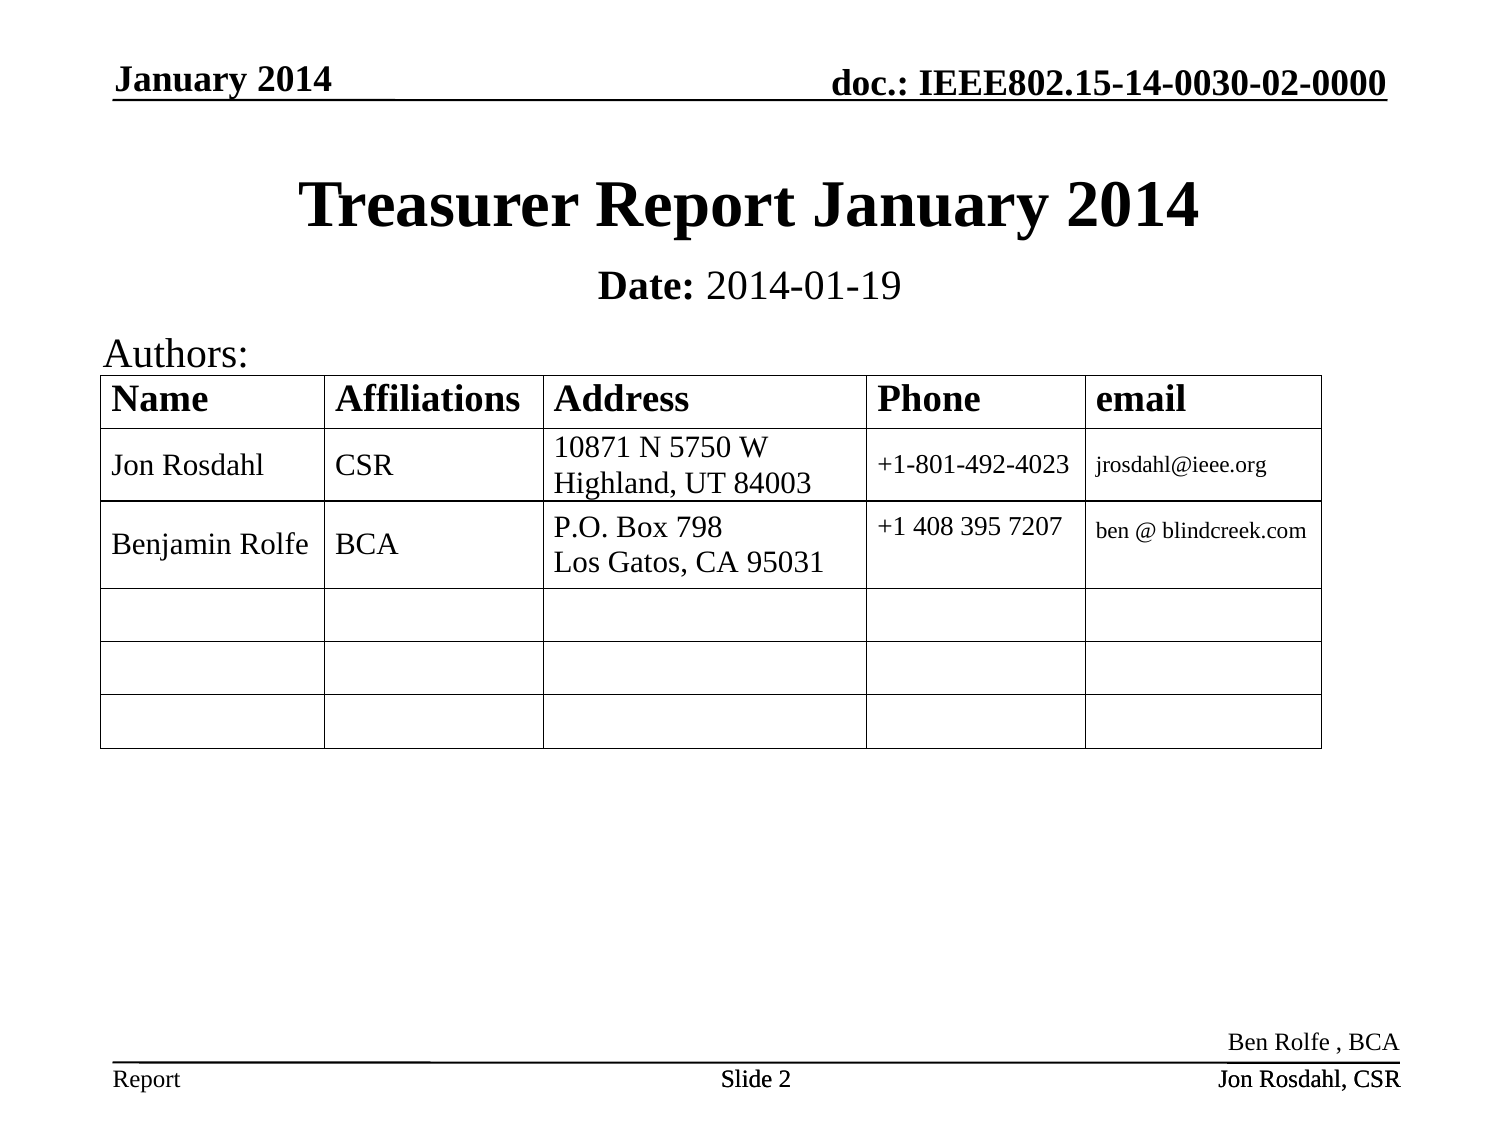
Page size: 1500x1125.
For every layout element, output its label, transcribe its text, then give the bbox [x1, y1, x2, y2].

footer Jon Rosdahl, CSR [878, 1061, 1402, 1093]
text_box Jon Rosdahl, CSR [902, 1062, 1402, 1092]
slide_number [114, 54, 423, 100]
text_box Slide 2 [712, 1062, 800, 1122]
text_box Authors: [87, 318, 325, 373]
title Treasurer Report January 2014 [112, 112, 1388, 249]
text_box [85, 374, 1351, 826]
list Date: 2014-01-19 [112, 249, 1388, 316]
text_box Ben Rolfe , BCA [1212, 1025, 1400, 1056]
